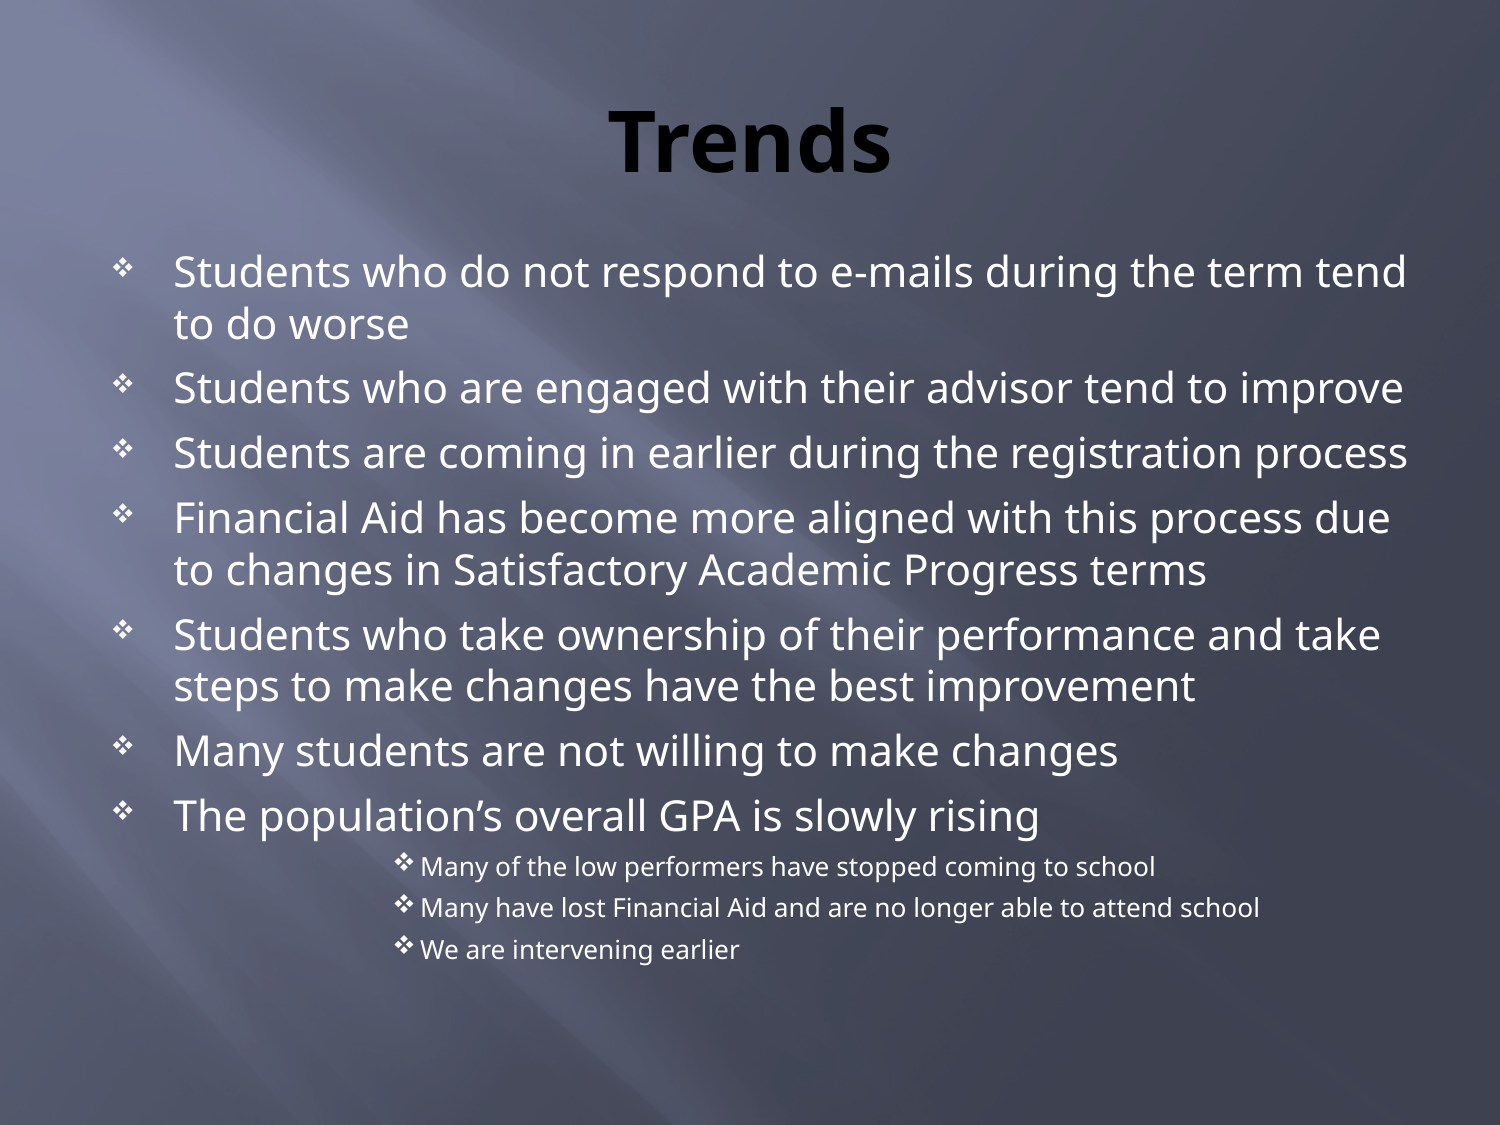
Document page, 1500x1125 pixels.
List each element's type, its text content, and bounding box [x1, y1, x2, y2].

title Trends [75, 45, 1425, 233]
list Students who do not respond to e-mails during the term tend to do worse Students who are engaged with their advisor tend to improve Students are coming in earlier during the registration process Financial Aid has become more aligned with this process due to changes in Satisfactory Academic Progress terms Students who take ownership of their performance and take steps to make changes have the best improvement Many students are not willing to make changes The population’s overall GPA is slowly rising Many of the low performers have stopped coming to school Many have lost Financial Aid and are no longer able to attend school We are intervening earlier [75, 237, 1425, 1010]
